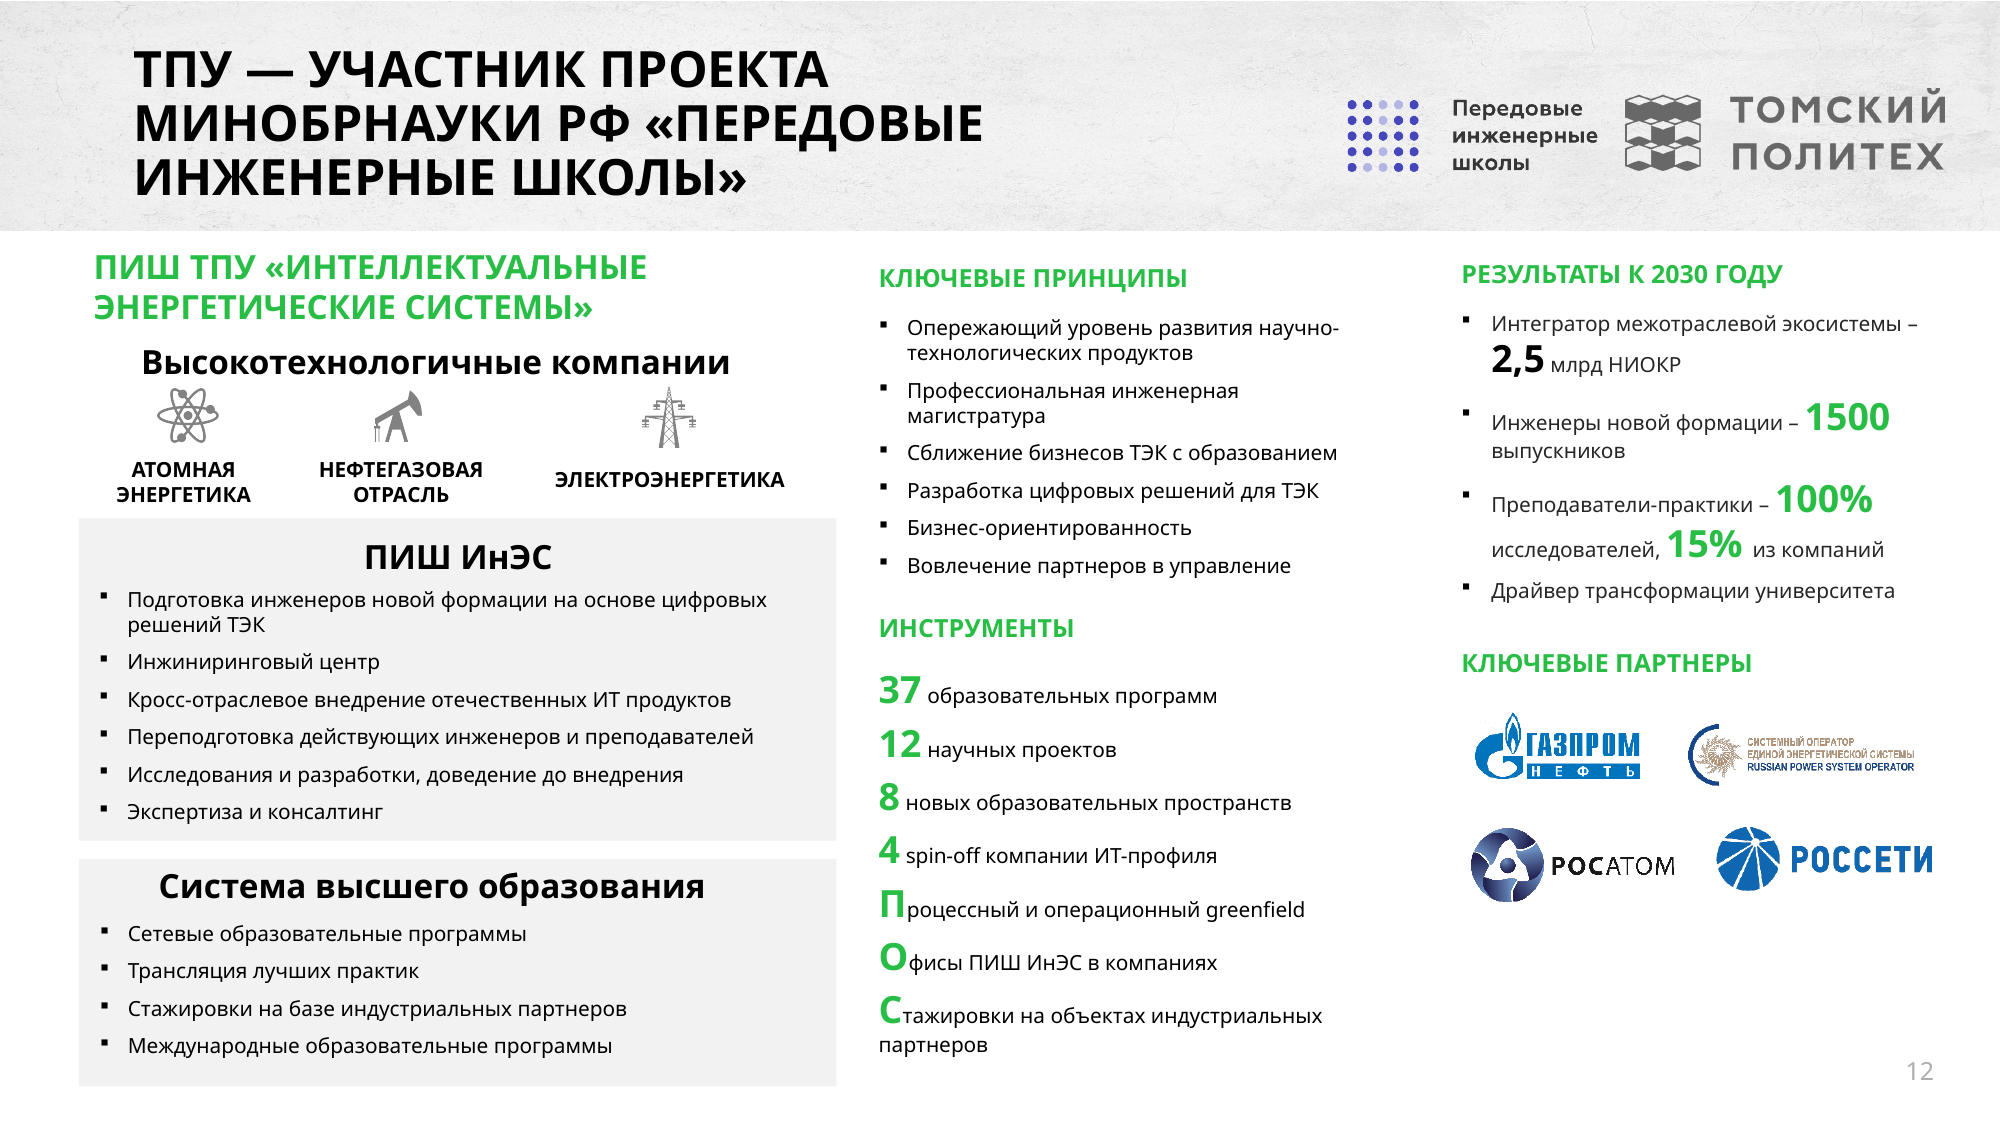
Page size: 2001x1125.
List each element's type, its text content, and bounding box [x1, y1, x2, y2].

text_box КЛЮЧЕВЫЕ ПРИНЦИПЫ [863, 255, 1368, 301]
text_box [78, 858, 837, 1087]
text_box ЭЛЕКТРОЭНЕРГЕТИКА [512, 459, 855, 500]
text_box [1114, 463, 1446, 596]
picture [374, 390, 422, 442]
picture [1471, 692, 1644, 808]
text_box Система высшего образования [78, 857, 796, 913]
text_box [0, 0, 2000, 233]
text_box Сетевые образовательные программы Трансляция лучших практик Стажировки на базе индустриальных партнеров Международные образовательные программы [85, 913, 826, 1066]
picture [1471, 828, 1674, 902]
picture [642, 384, 696, 448]
text_box [78, 517, 837, 842]
text_box АТОМНАЯ ЭНЕРГЕТИКА [83, 449, 284, 515]
text_box КЛЮЧЕВЫЕ ПАРТНЕРЫ [1446, 640, 1993, 685]
text_box ПИШ ТПУ «ИНТЕЛЛЕКТУАЛЬНЫЕ ЭНЕРГЕТИЧЕСКИЕ СИСТЕМЫ» [78, 238, 865, 334]
text_box 37 образовательных программ 12 научных проектов 8 новых образовательных пространств 4 spin-off компании ИТ-профиля Процессный и операционный greenfield Офисы ПИШ ИнЭС в компаниях Стажировки на объектах индустриальных партнеров [864, 659, 1368, 1064]
picture [157, 388, 219, 444]
text_box Подготовка инженеров новой формации на основе цифровых решений ТЭК Инжиниринговый центр Кросс-отраслевое внедрение отечественных ИТ продуктов Переподготовка действующих инженеров и преподавателей Исследования и разработки, доведение до внедрения Экспертиза и консалтинг [84, 579, 826, 832]
picture [1716, 827, 1932, 891]
text_box ИНСТРУМЕНТЫ [863, 605, 1270, 651]
text_box НЕФТЕГАЗОВАЯ ОТРАСЛЬ [290, 449, 512, 515]
text_box Высокотехнологичные компании [93, 334, 780, 389]
text_box РЕЗУЛЬТАТЫ К 2030 ГОДУ [1446, 250, 1993, 296]
text_box Интегратор межотраслевой экосистемы – 2,5 млрд НИОКР Инженеры новой формации – 1500 выпускников Преподаватели-практики – 100% исследователей, 15% из компаний Драйвер трансформации университета [1446, 302, 2000, 638]
picture [1625, 88, 1945, 171]
picture [1688, 724, 1914, 786]
text_box Опережающий уровень развития научно-технологических продуктов Профессиональная инженерная магистратура Сближение бизнесов ТЭК с образованием Разработка цифровых решений для ТЭК Бизнес-ориентированность Вовлечение партнеров в управление [864, 307, 1386, 585]
slide_number 12 [1499, 1042, 1950, 1103]
text_box ПИШ ИнЭС [80, 529, 837, 584]
picture [1341, 95, 1600, 175]
